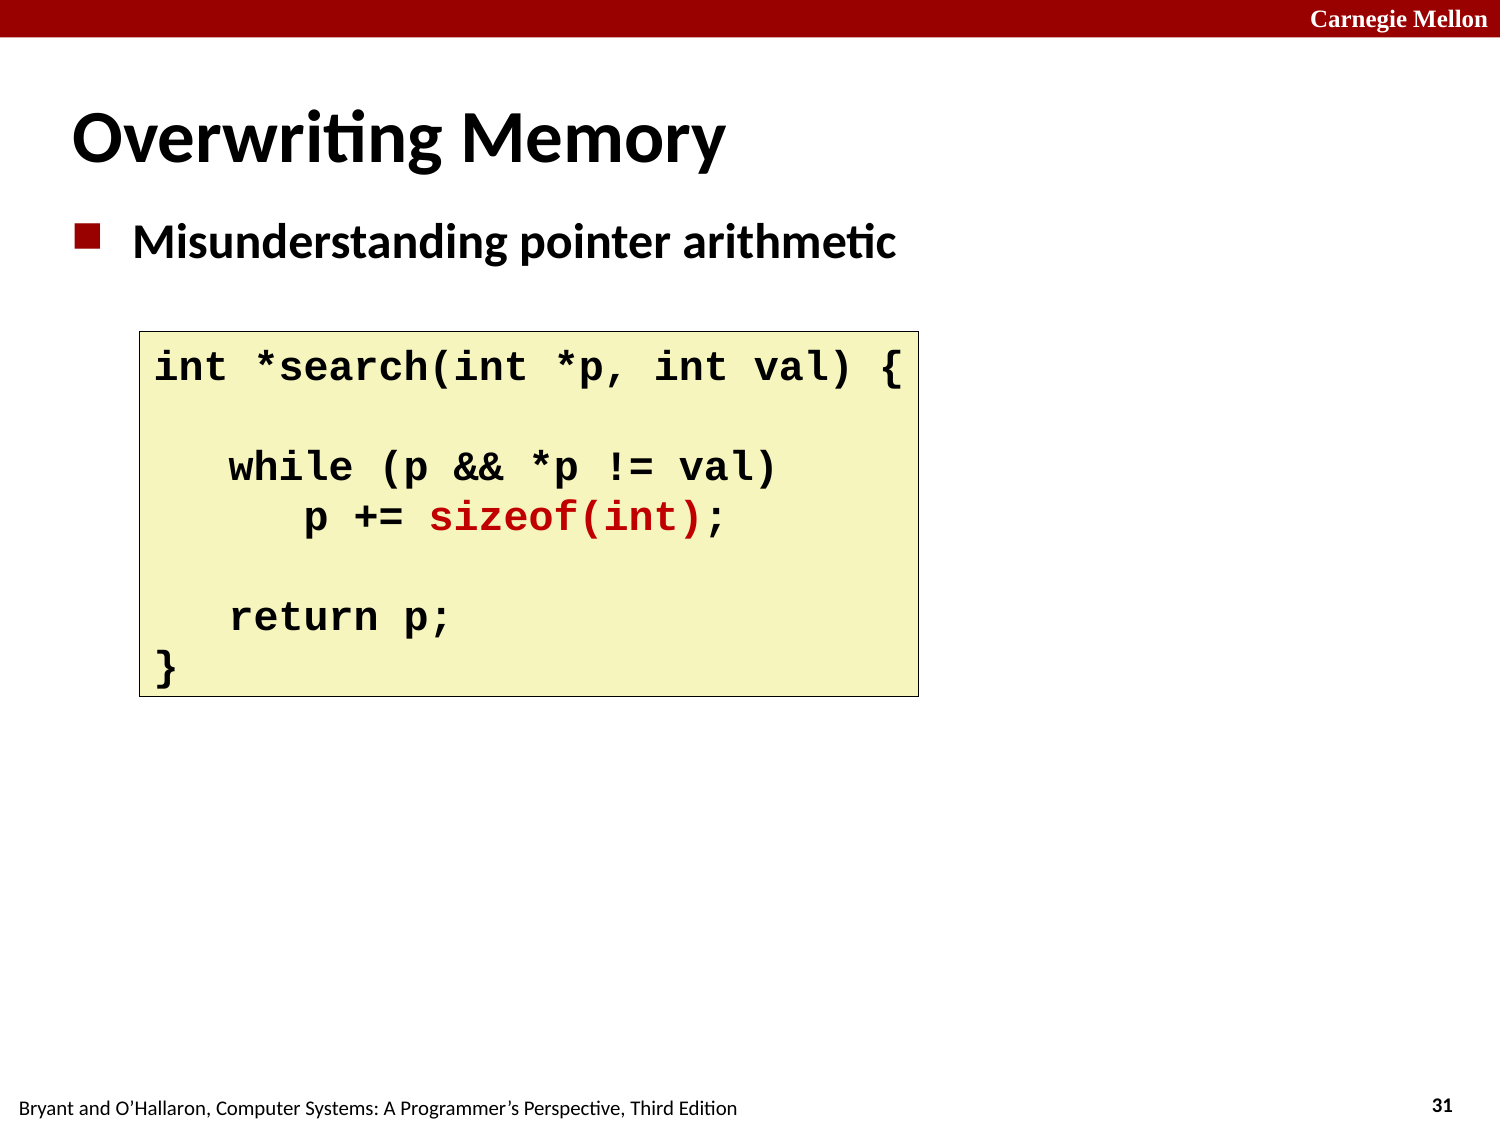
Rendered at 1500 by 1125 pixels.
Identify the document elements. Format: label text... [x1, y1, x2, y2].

title Overwriting Memory [57, 74, 1488, 204]
text_box int *search(int *p, int val) { while (p && *p != val) p += sizeof(int); return p; } [138, 331, 919, 697]
list Misunderstanding pointer arithmetic [60, 205, 1424, 1063]
